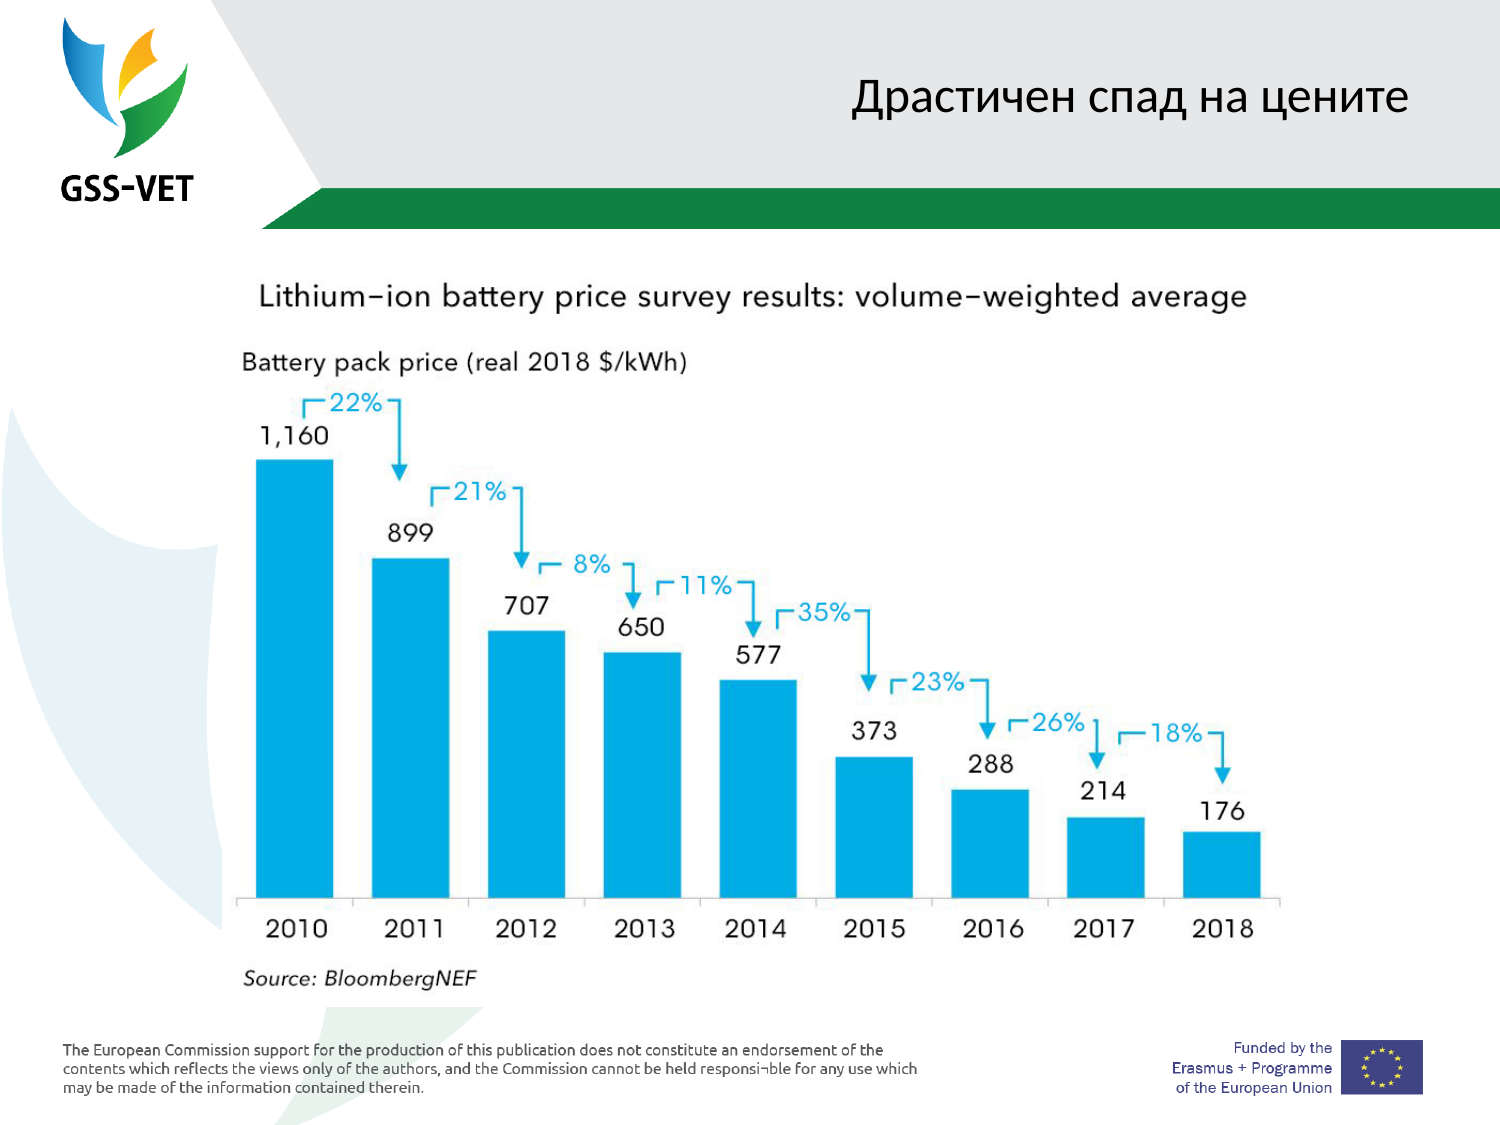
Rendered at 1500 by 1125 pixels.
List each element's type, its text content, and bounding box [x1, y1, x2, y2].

title Драстичен спад на цените [324, 0, 1425, 185]
picture [0, 0, 1500, 1125]
